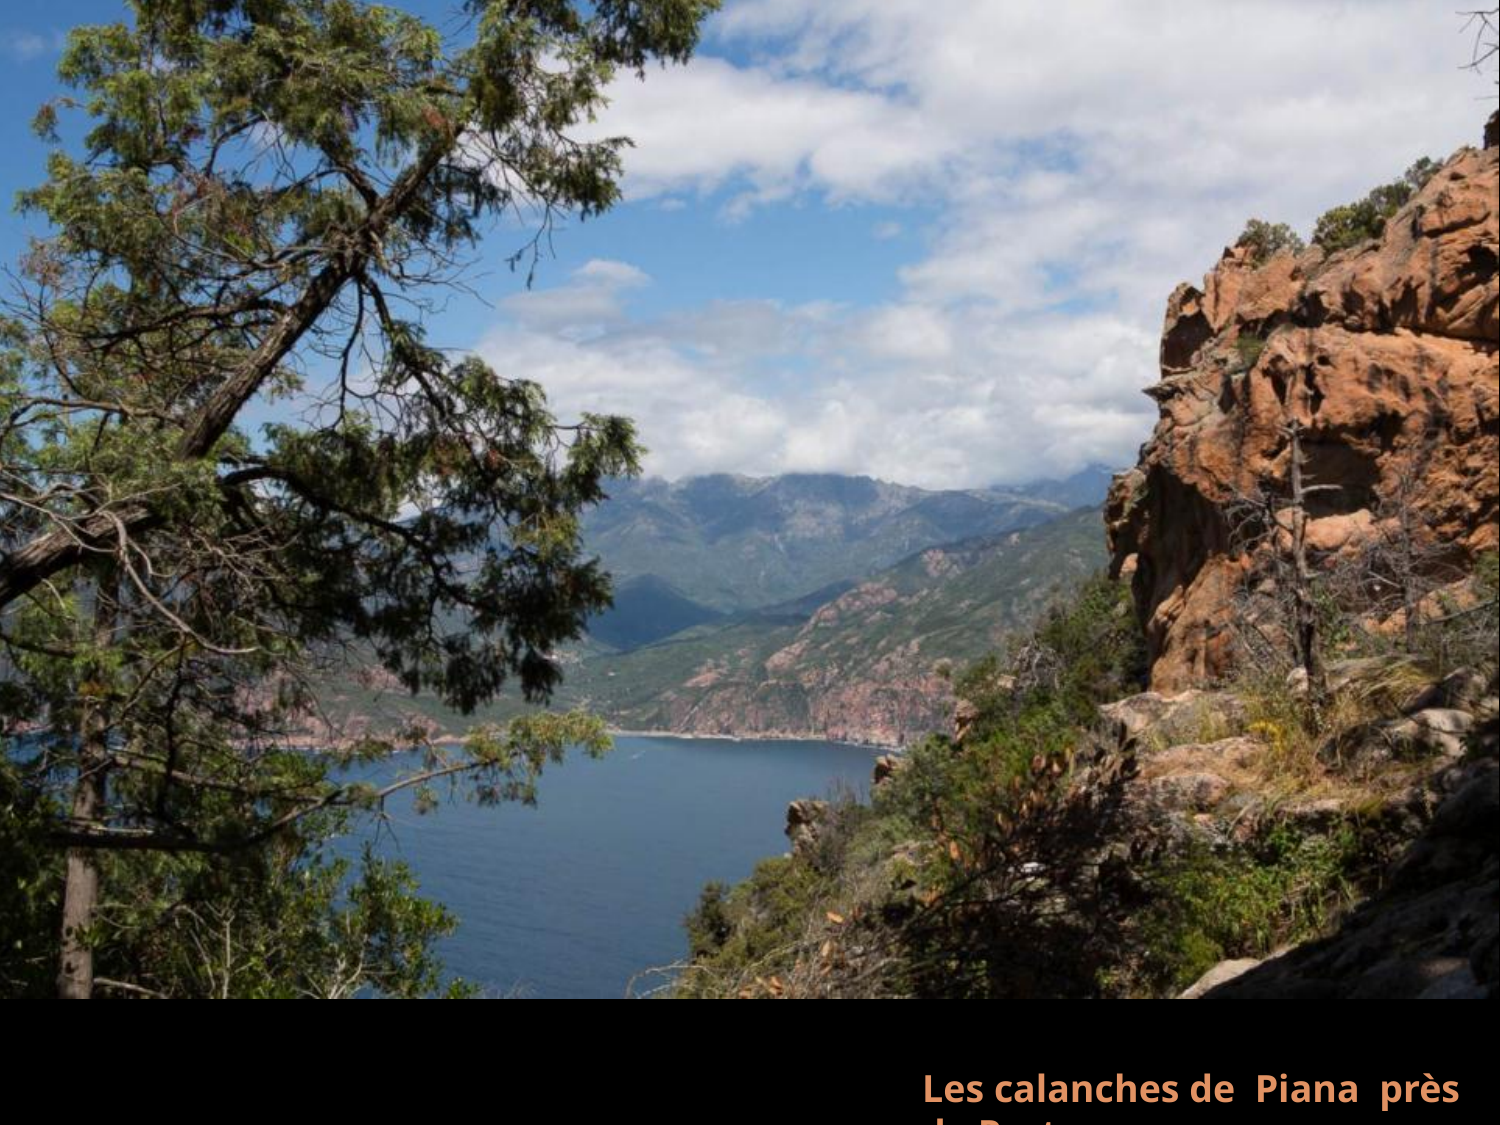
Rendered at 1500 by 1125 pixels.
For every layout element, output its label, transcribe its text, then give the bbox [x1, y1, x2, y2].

picture [0, 0, 1499, 1000]
text_box Les calanches de Piana près de Porto [907, 1057, 1498, 1125]
